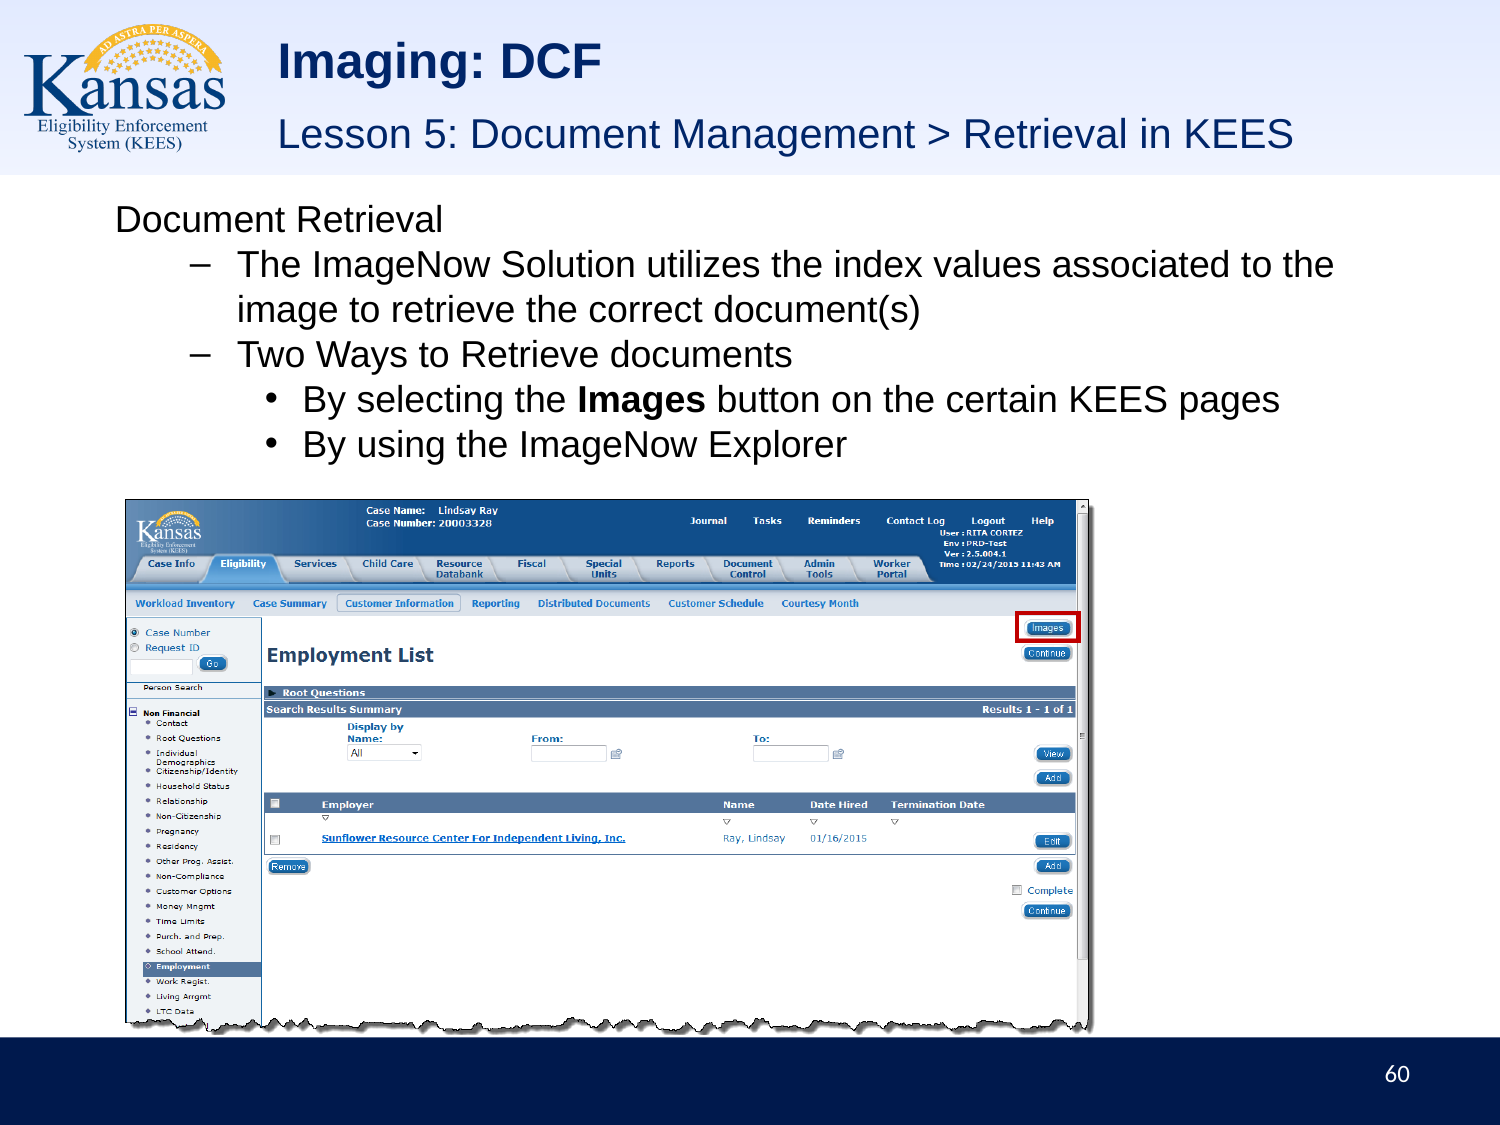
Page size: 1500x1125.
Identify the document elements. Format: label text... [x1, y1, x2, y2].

picture [24, 24, 225, 154]
picture [124, 499, 1101, 1035]
list Document Retrieval The ImageNow Solution utilizes the index values associated to the image to retrieve the correct document(s) Two Ways to Retrieve documents By selecting the Images button on the certain KEES pages By using the ImageNow Explorer [99, 187, 1375, 525]
text_box Lesson 5: Document Management > Retrieval in KEES [262, 99, 1425, 175]
title Imaging: DCF [262, 11, 1425, 99]
slide_number 60 [1074, 1042, 1425, 1103]
